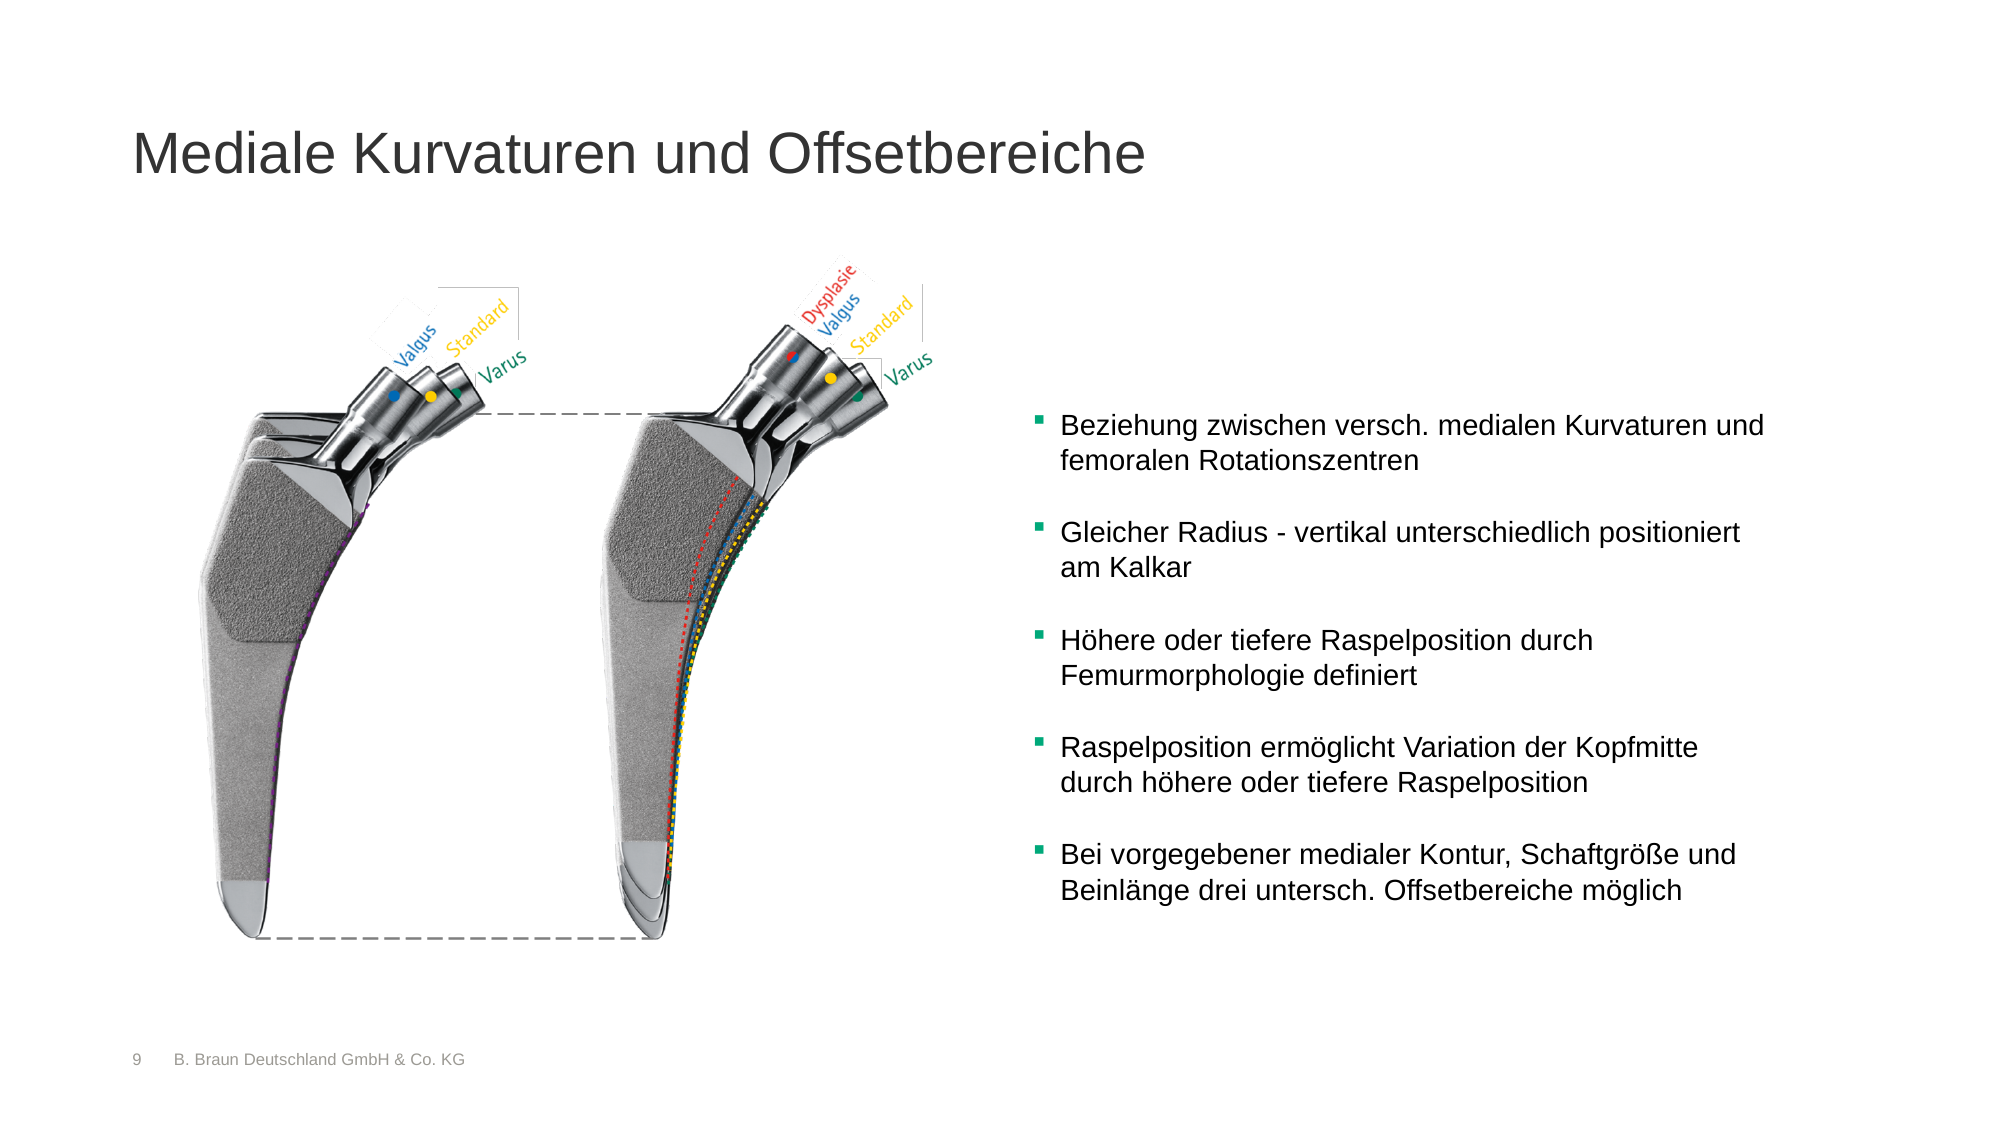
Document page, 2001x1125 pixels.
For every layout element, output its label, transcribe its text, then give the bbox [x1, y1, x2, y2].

picture [189, 254, 947, 949]
title Mediale Kurvaturen und Offsetbereiche [132, 113, 1904, 256]
text_box Beziehung zwischen versch. medialen Kurvaturen und femoralen Rotationszentren Gleicher Radius - vertikal unterschiedlich positioniert am Kalkar Höhere oder tiefere Raspelposition durch Femurmorphologie definiert Raspelposition ermöglicht Variation der Kopfmitte durch höhere oder tiefere Raspelposition Bei vorgegebener medialer Kontur, Schaftgröße und Beinlänge drei untersch. Offsetbereiche möglich [1017, 398, 1786, 949]
